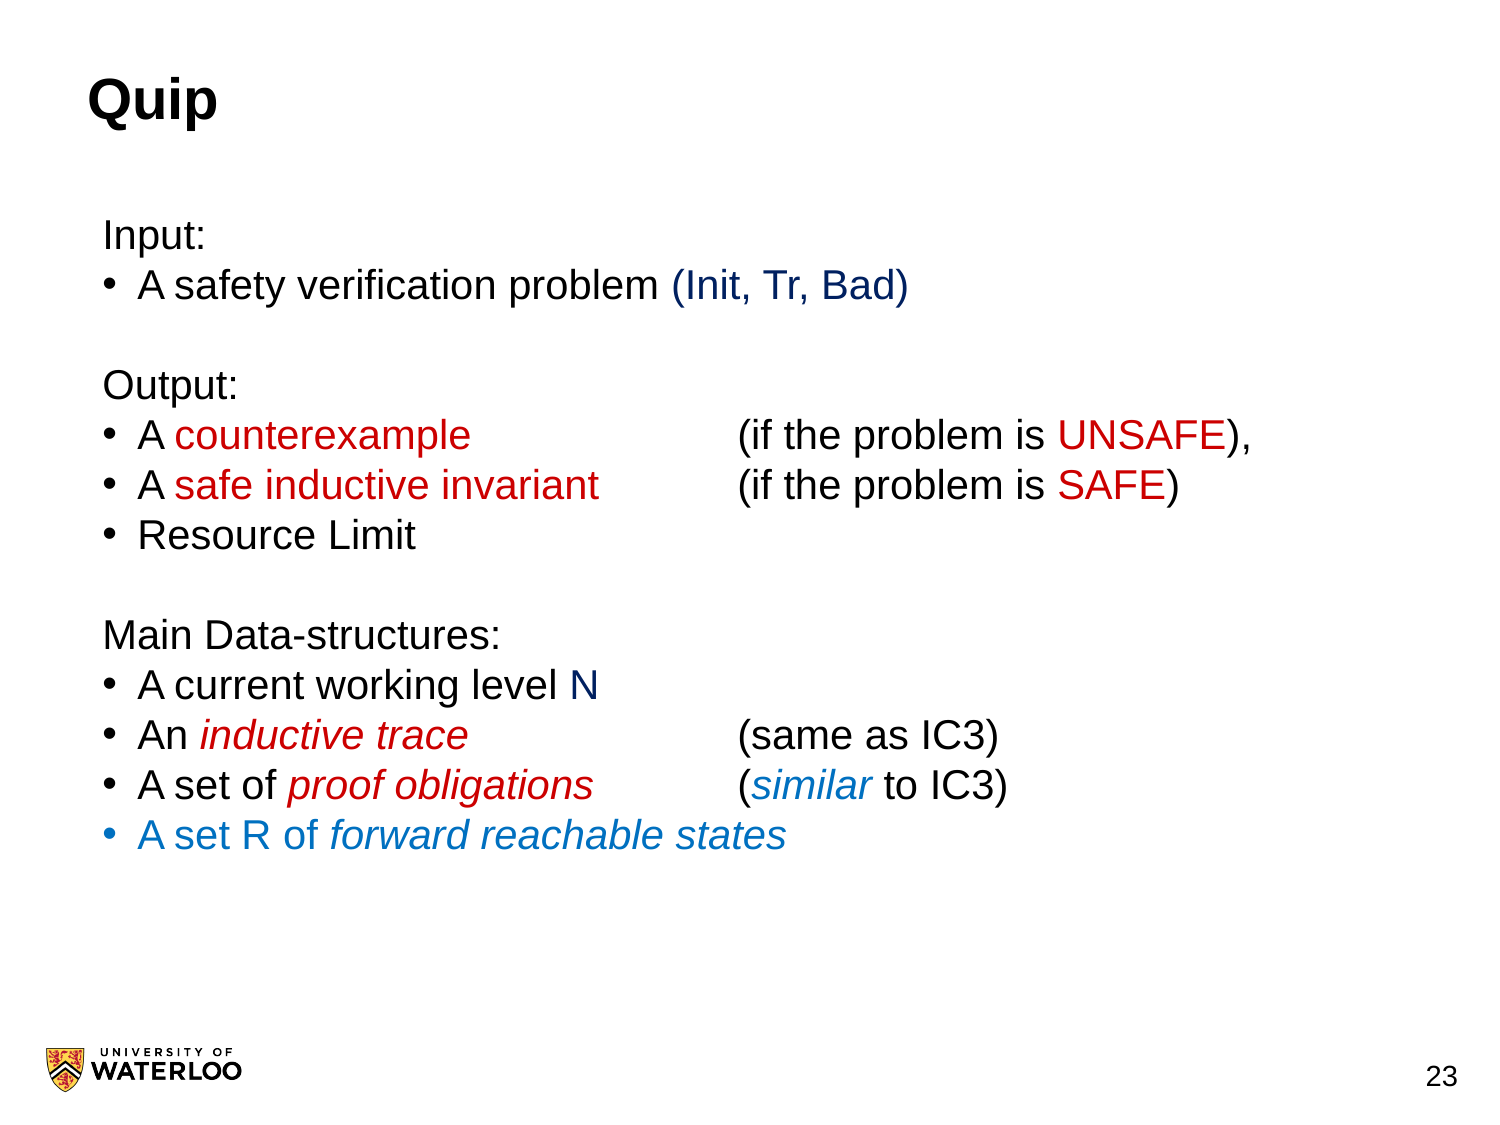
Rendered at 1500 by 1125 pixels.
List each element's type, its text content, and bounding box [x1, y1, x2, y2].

picture [8, 1016, 279, 1125]
text_box Input: A safety verification problem (Init, Tr, Bad) Output: A counterexample (if the problem is UNSAFE), A safe inductive invariant (if the problem is SAFE) Resource Limit Main Data-structures: A current working level N An inductive trace (same as IC3) A set of proof obligations (similar to IC3) A set R of forward reachable states [87, 200, 1348, 1016]
title Quip [87, 69, 1426, 133]
